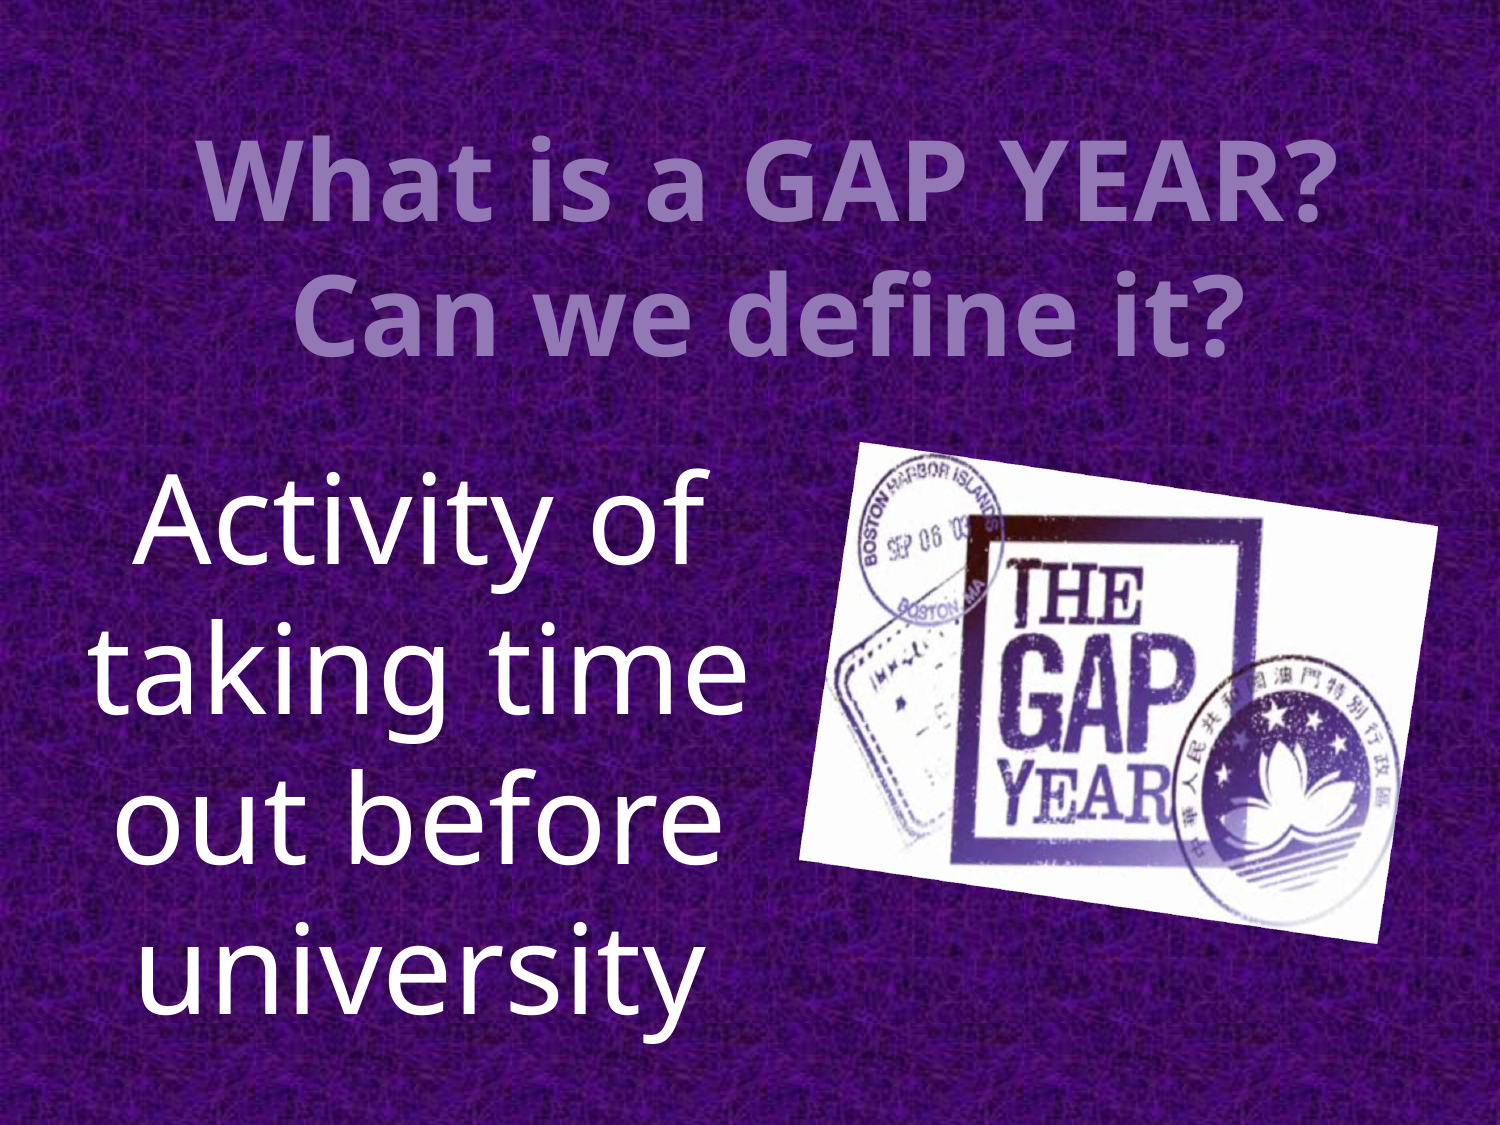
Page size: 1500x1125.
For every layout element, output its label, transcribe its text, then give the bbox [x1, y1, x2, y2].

text_box Activity of taking time out before university [41, 432, 798, 1048]
picture [0, 0, 1500, 1125]
text_box What is a GAP YEAR? Can we define it? [88, 101, 1447, 387]
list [825, 481, 1410, 905]
